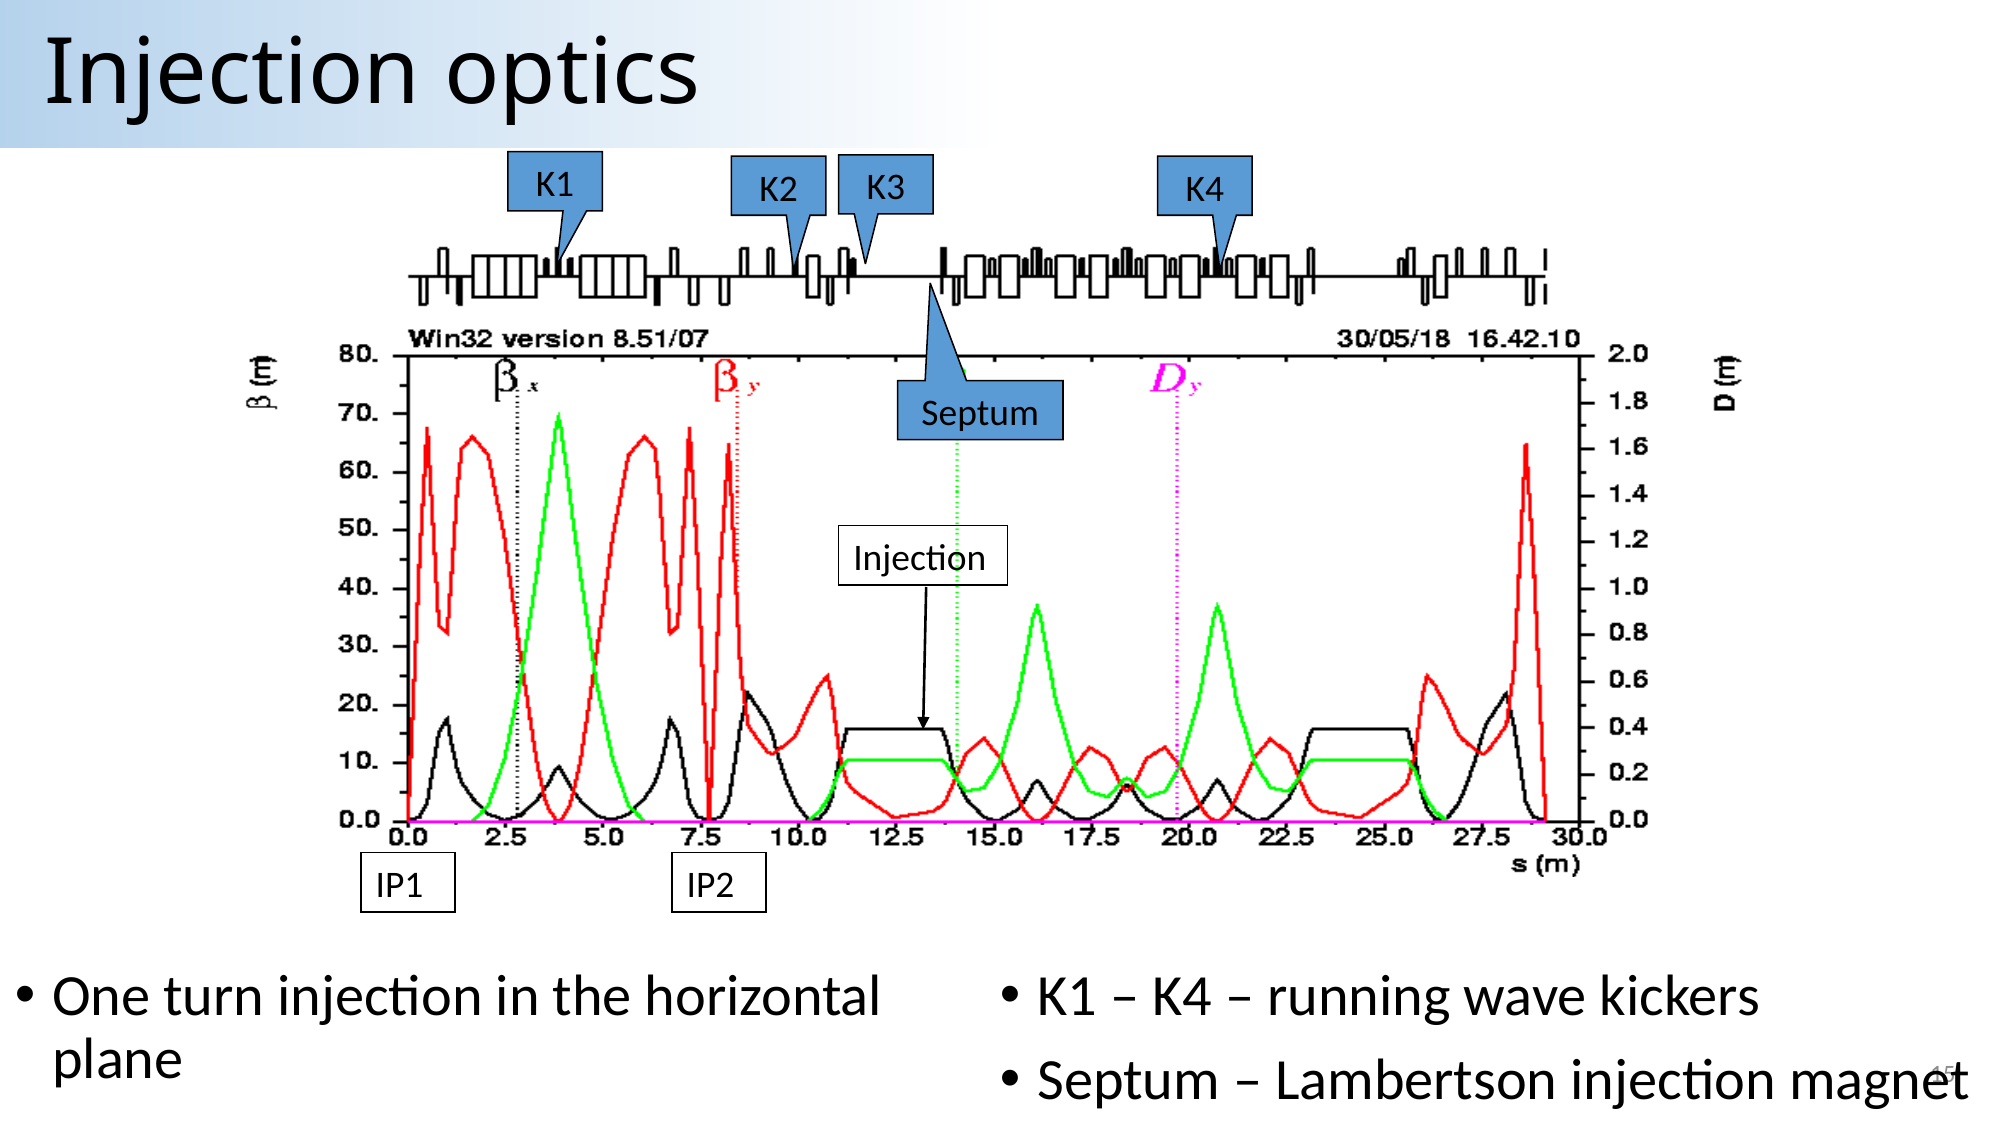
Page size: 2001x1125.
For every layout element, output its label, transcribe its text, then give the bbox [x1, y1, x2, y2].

picture [242, 238, 1743, 877]
text_box K1 [507, 151, 603, 238]
text_box K4 [1157, 156, 1253, 238]
text_box IP2 [671, 877, 767, 913]
text_box IP1 [360, 877, 455, 913]
title Injection optics [0, 0, 2000, 148]
text_box K3 [838, 154, 934, 238]
text_box K2 [731, 156, 826, 238]
text_box One turn injection in the horizontal plane K1 – K4 – running wave kickers Septum – Lambertson injection magnet [0, 957, 2000, 1125]
